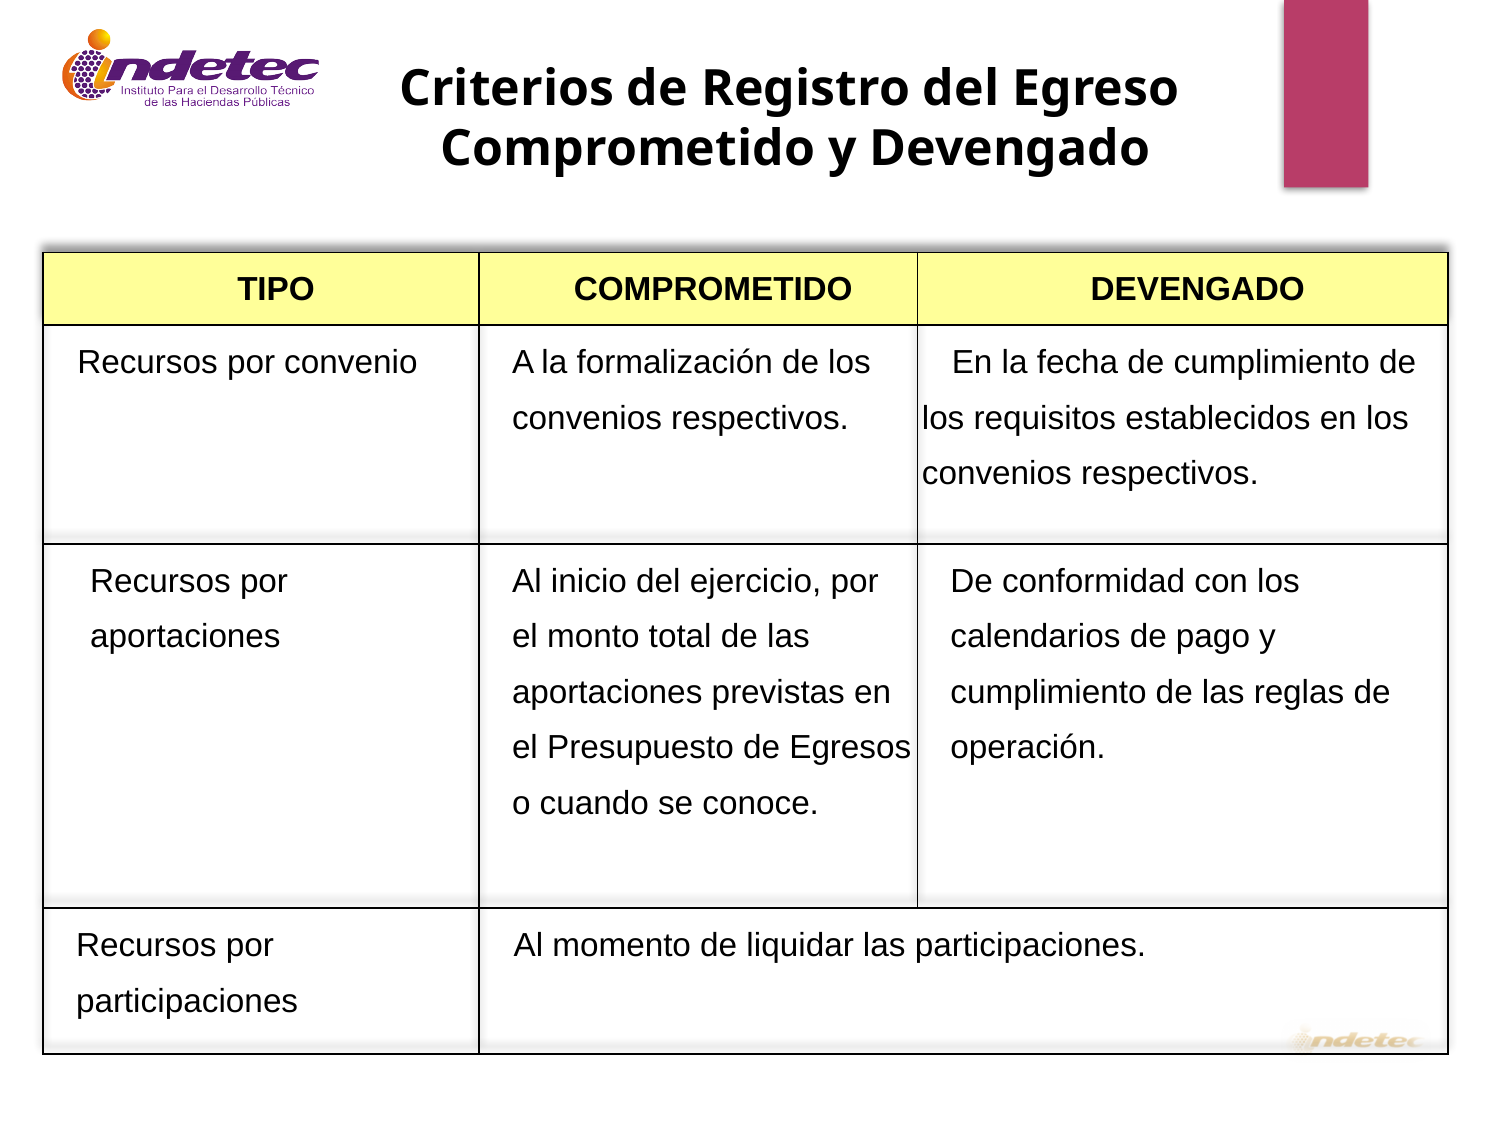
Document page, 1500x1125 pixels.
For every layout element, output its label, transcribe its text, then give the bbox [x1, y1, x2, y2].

table_header DEVENGADO [918, 253, 1447, 324]
table_cell Recursos por aportaciones [44, 545, 478, 907]
table_header TIPO [44, 253, 478, 324]
table_header COMPROMETIDO [480, 253, 917, 324]
text_box Criterios de Registro del Egreso Comprometido y Devengado [235, 48, 1356, 184]
picture [62, 29, 321, 112]
table_cell Al momento de liquidar las participaciones. [480, 909, 1447, 1053]
table_cell Recursos por convenio [44, 326, 478, 543]
table_cell En la fecha de cumplimiento de los requisitos establecidos en los convenios respectivos. [918, 326, 1447, 543]
table_cell A la formalización de los convenios respectivos. [480, 326, 917, 543]
table_cell Al inicio del ejercicio, por el monto total de las aportaciones previstas en el Presupuesto de Egresos o cuando se conoce. [480, 545, 917, 907]
table_cell De conformidad con los calendarios de pago y cumplimiento de las reglas de operación. [918, 545, 1447, 907]
table_cell Recursos por participaciones [44, 909, 478, 1053]
